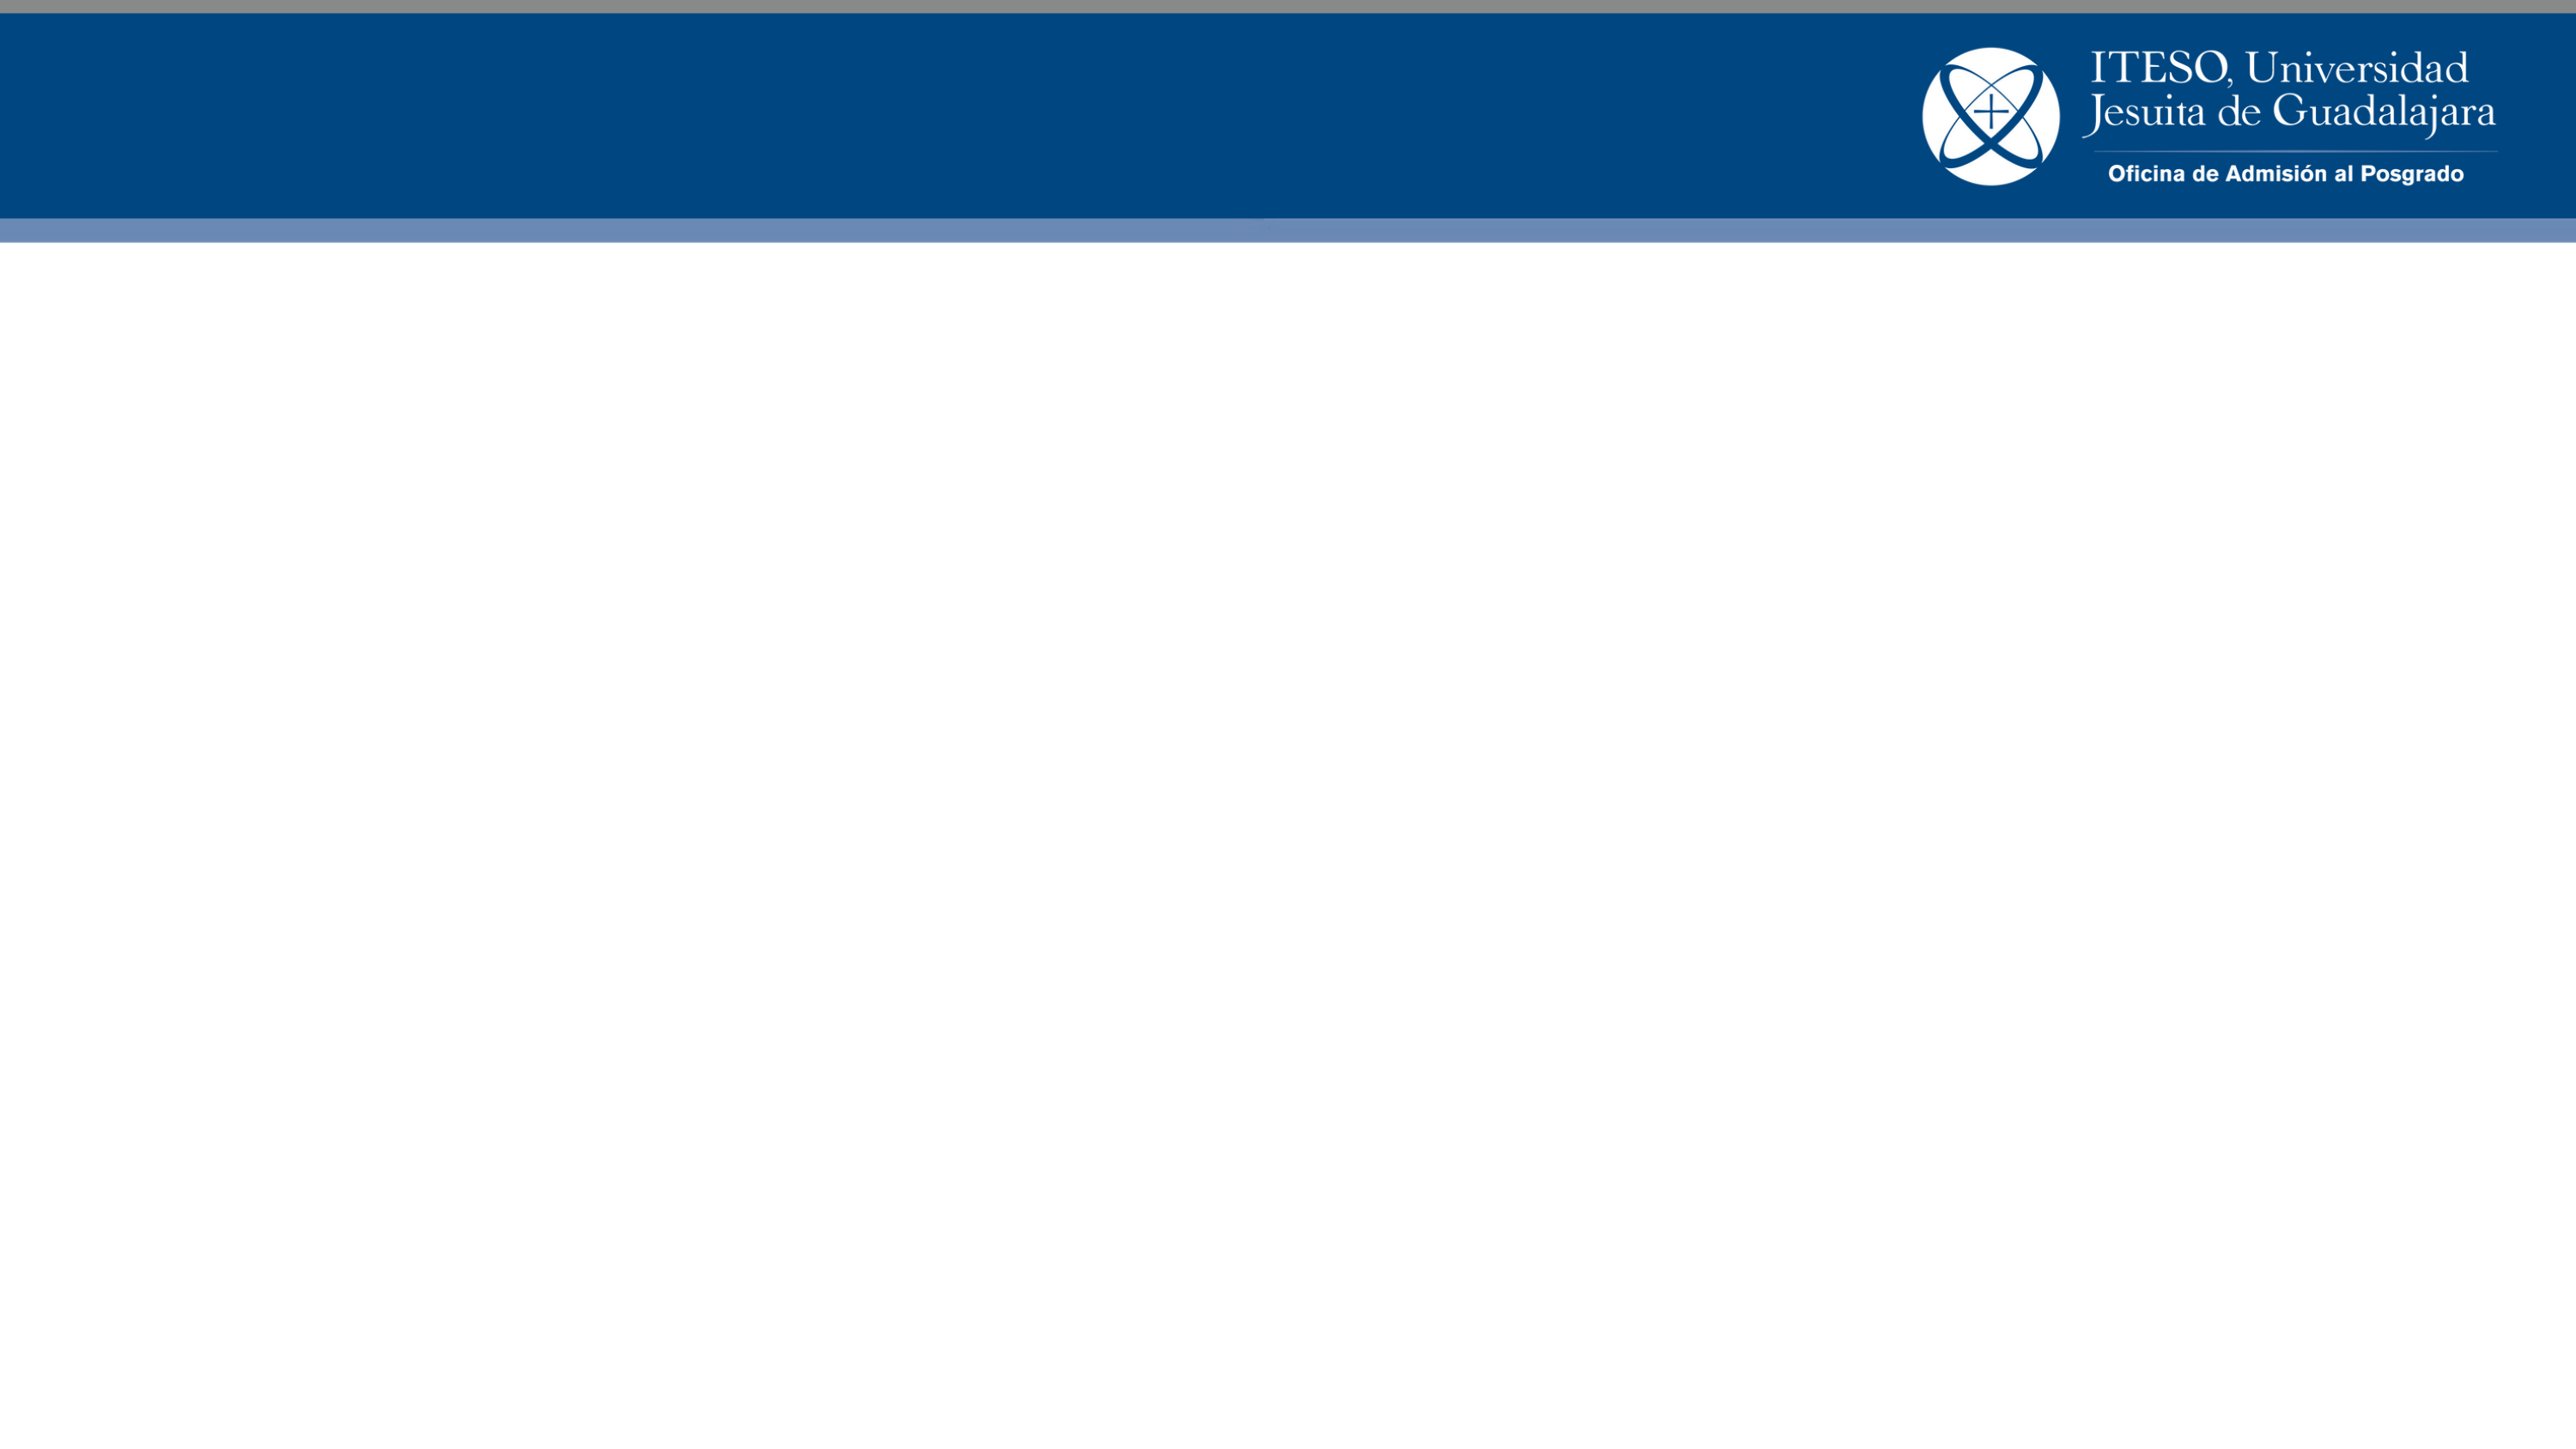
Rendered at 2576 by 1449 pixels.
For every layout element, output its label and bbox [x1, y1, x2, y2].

text_box [0, 0, 2576, 245]
text_box [1892, 15, 2529, 218]
